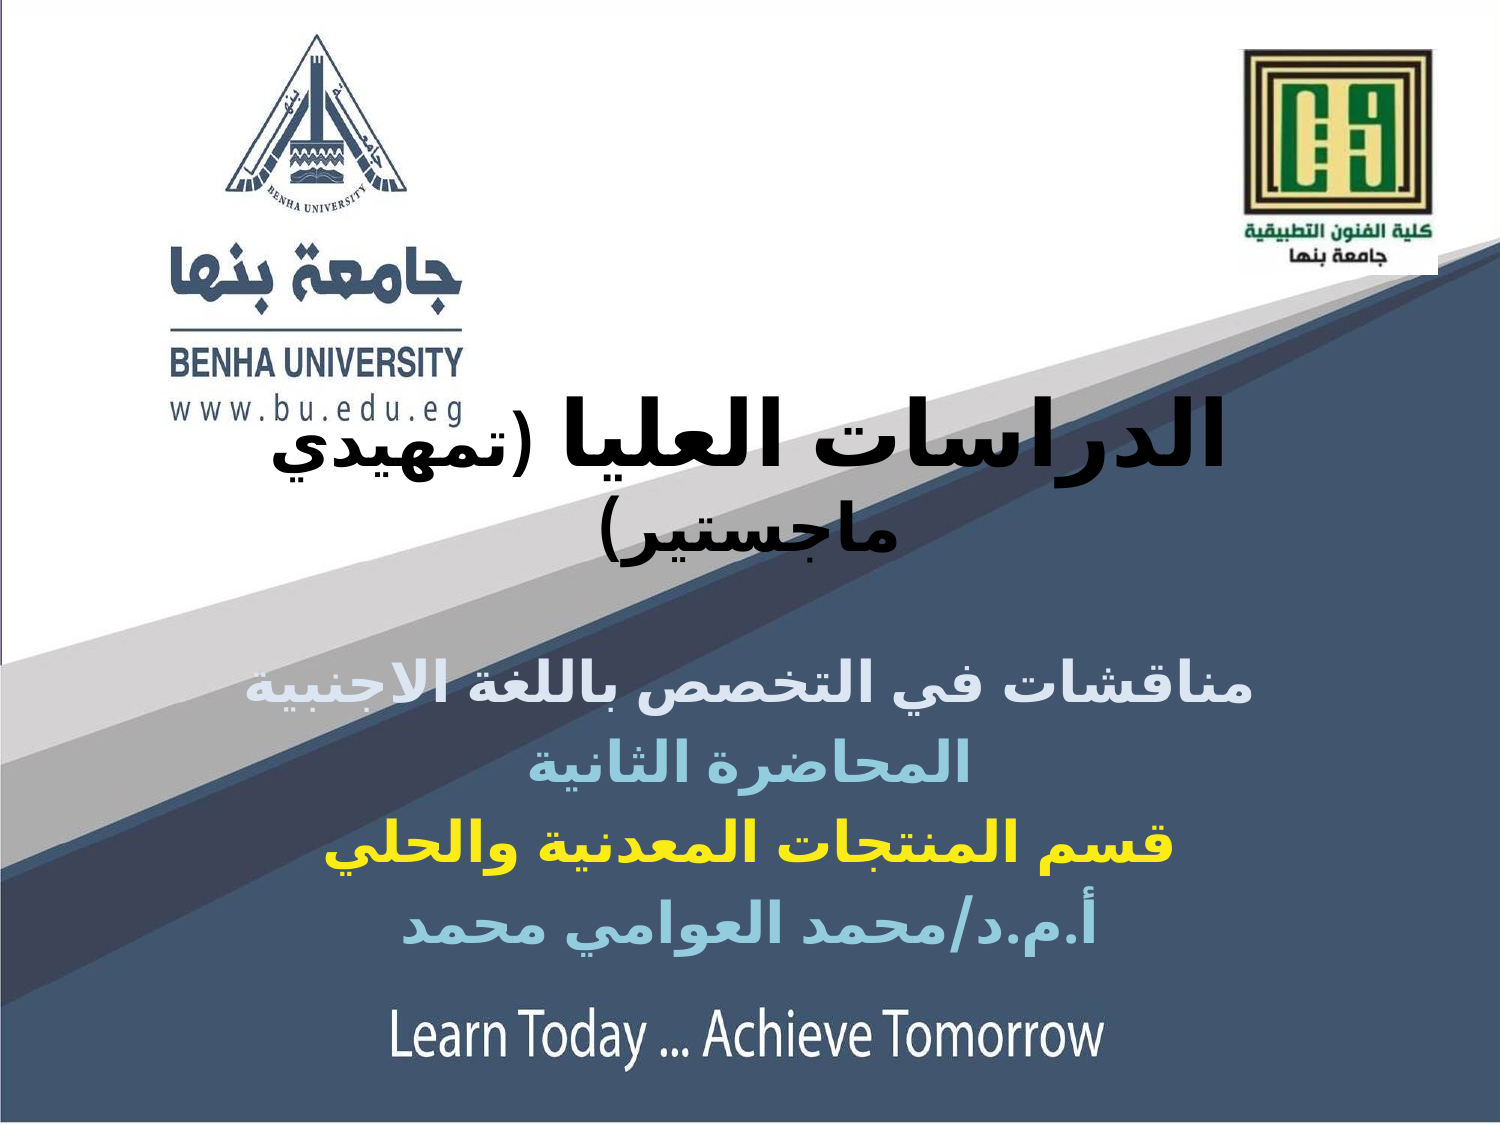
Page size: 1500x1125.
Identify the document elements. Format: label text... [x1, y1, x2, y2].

picture [0, 0, 1500, 1125]
title الدراسات العليا (تمهيدي ماجستير) [112, 349, 1388, 591]
subtitle مناقشات في التخصص باللغة الاجنبية المحاضرة الثانية قسم المنتجات المعدنية والحلي أ.م.د/محمد العوامي محمد [225, 637, 1275, 1025]
